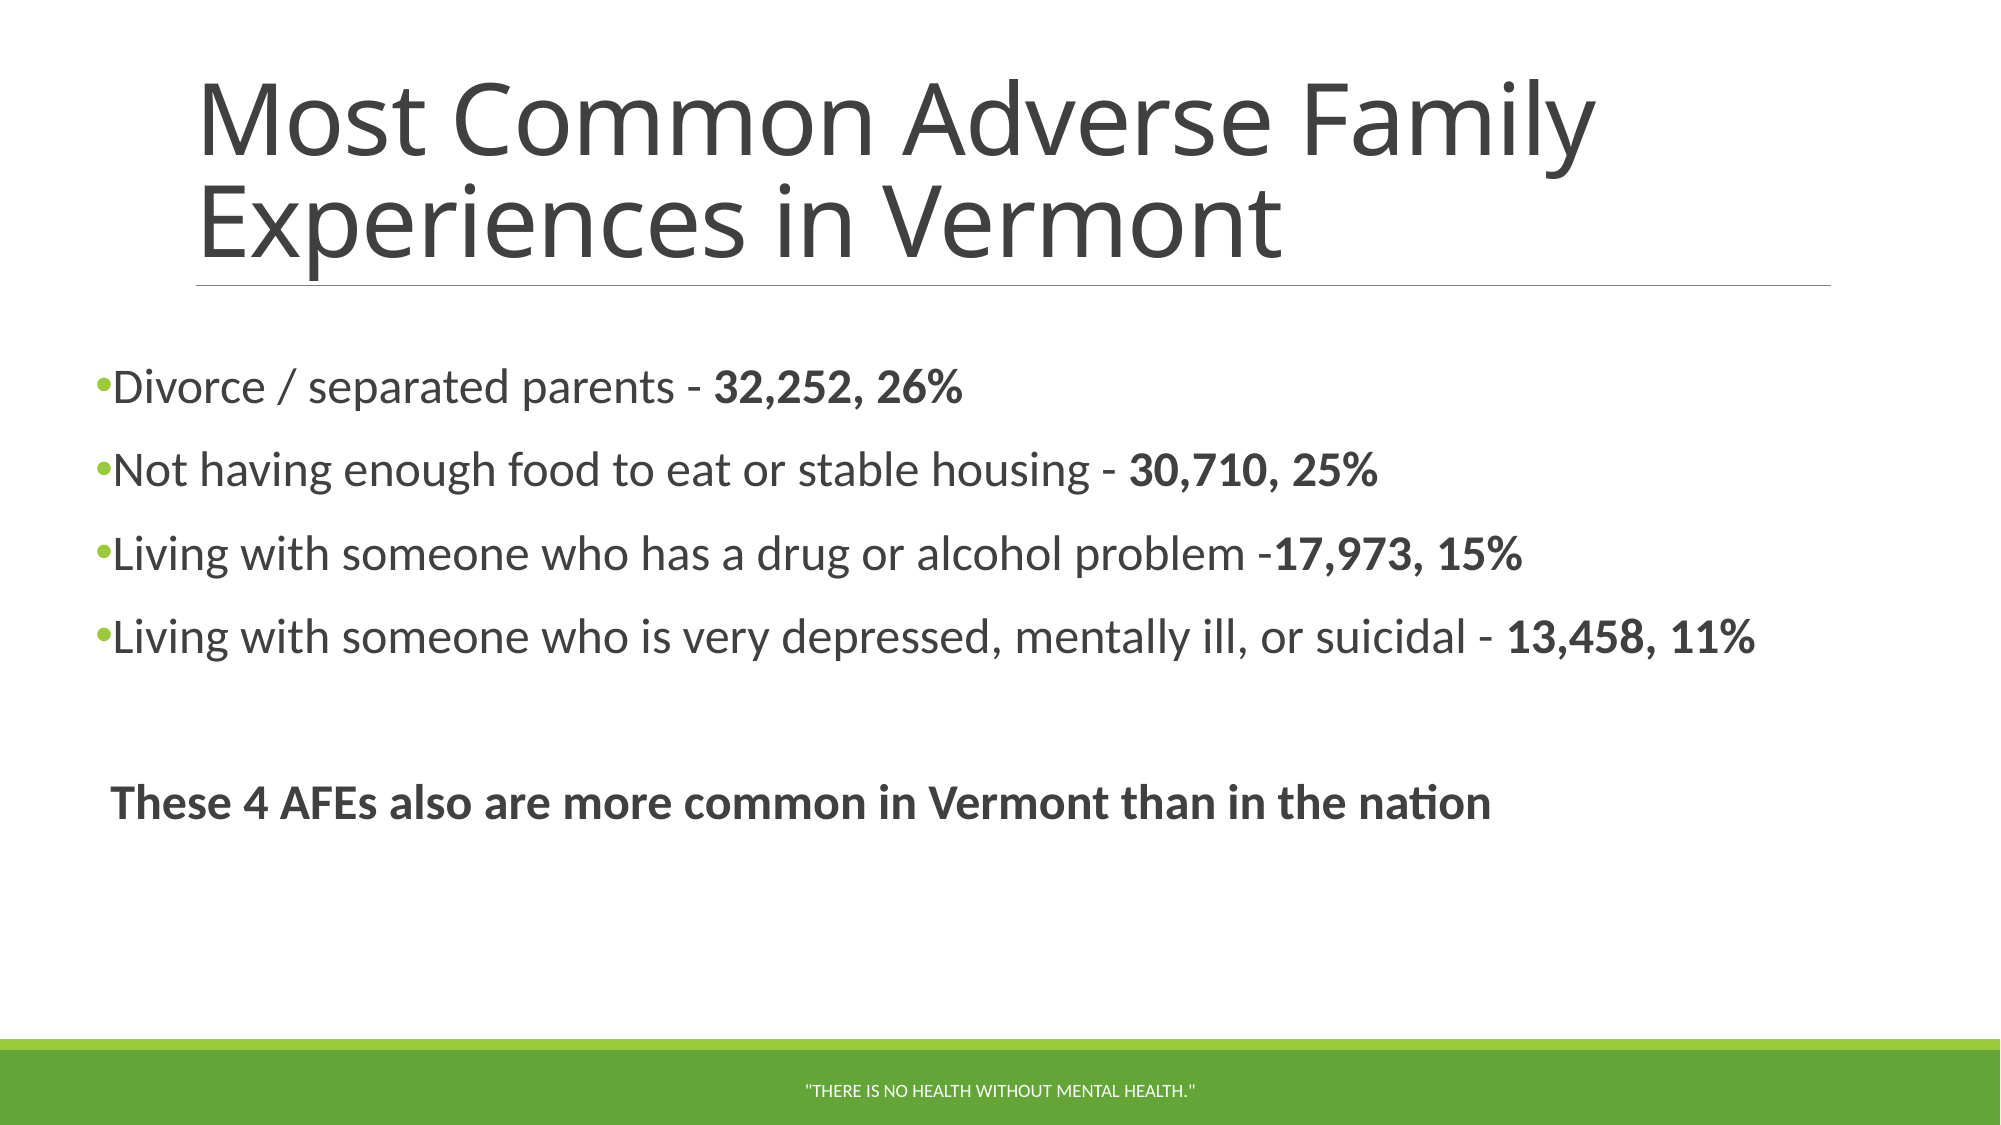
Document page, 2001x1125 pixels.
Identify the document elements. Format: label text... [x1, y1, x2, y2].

list Divorce / separated parents - 32,252, 26% Not having enough food to eat or stable housing - 30,710, 25% Living with someone who has a drug or alcohol problem -17,973, 15% Living with someone who is very depressed, mentally ill, or suicidal - 13,458, 11% These 4 AFEs also are more common in Vermont than in the nation [95, 353, 1905, 1047]
title Most Common Adverse Family Experiences in Vermont [180, 47, 1830, 285]
footer "There is no health without mental health." [604, 1059, 1396, 1120]
